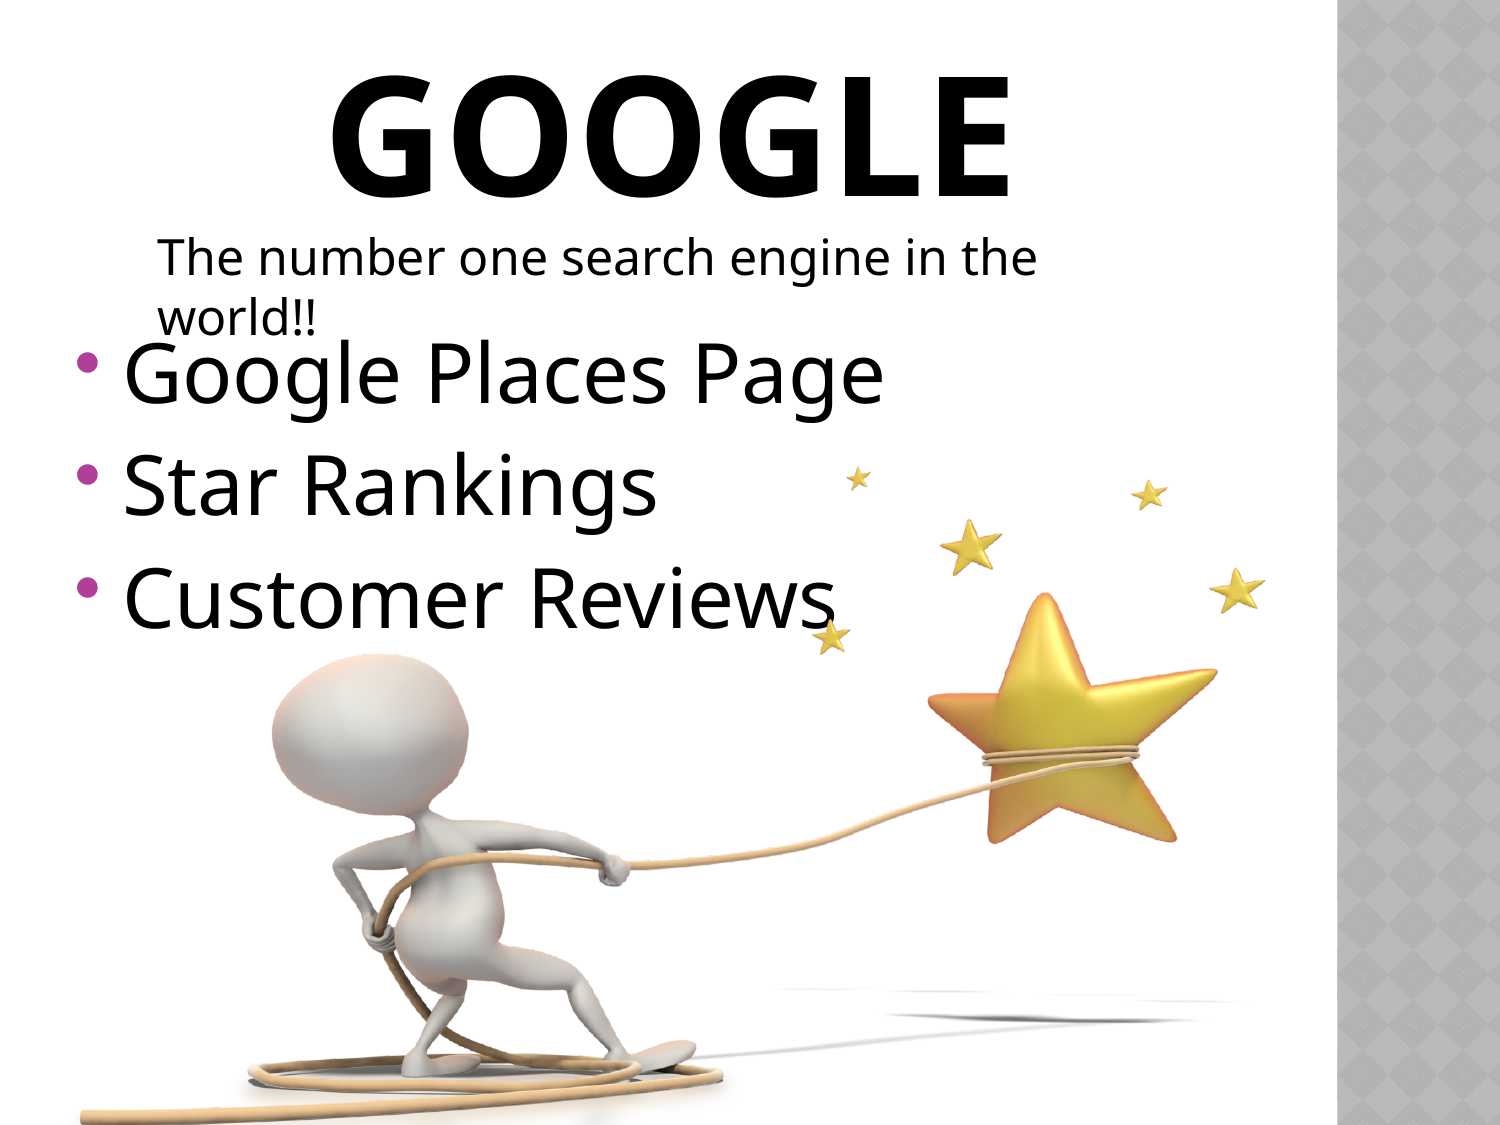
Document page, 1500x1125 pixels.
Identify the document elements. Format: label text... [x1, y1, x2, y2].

title GOOGLE [187, 37, 1155, 224]
list Google Places Page Star Rankings Customer Reviews [62, 312, 1250, 447]
list The number one search engine in the world!! [150, 224, 1213, 312]
picture [0, 449, 1351, 1125]
